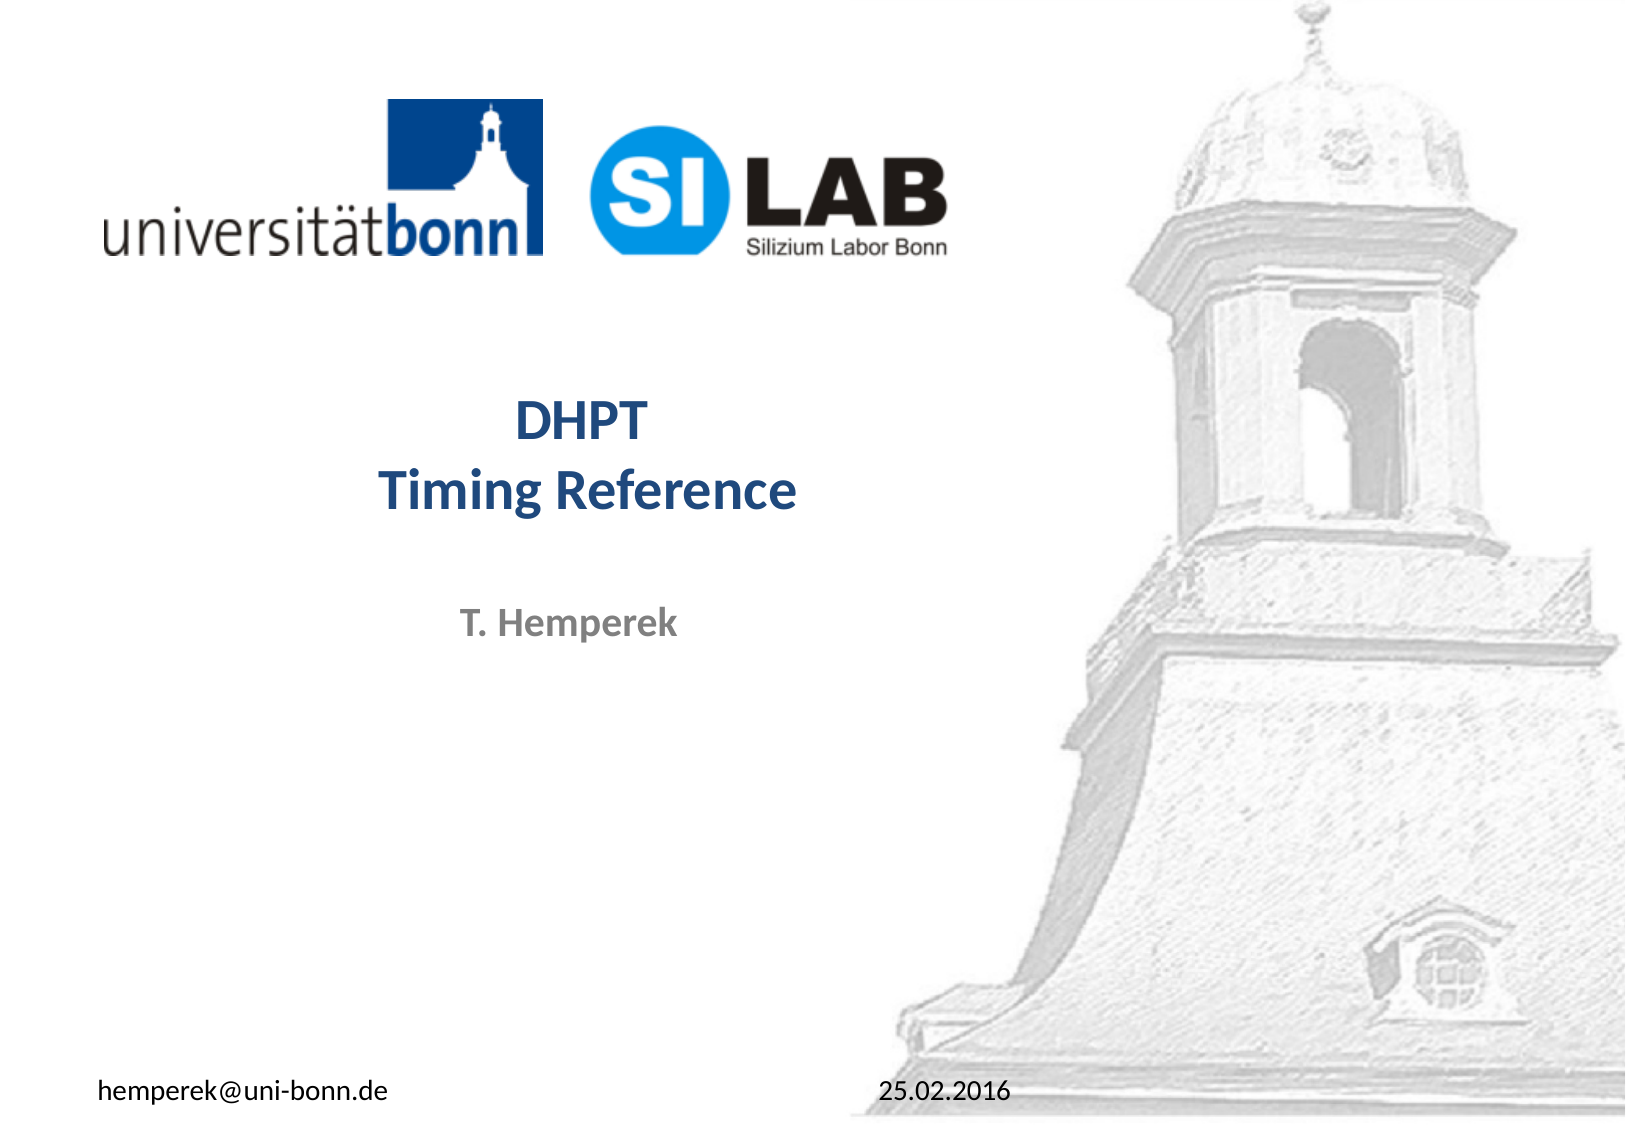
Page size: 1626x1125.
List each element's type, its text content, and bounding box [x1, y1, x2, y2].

title DHPT Timing Reference [80, 373, 1096, 561]
slide_number hemperek@uni-bonn.de [82, 1058, 542, 1119]
picture [0, 0, 1626, 1125]
list T. Hemperek [137, 587, 1000, 738]
footer 25.02.2016 [556, 1058, 1334, 1119]
